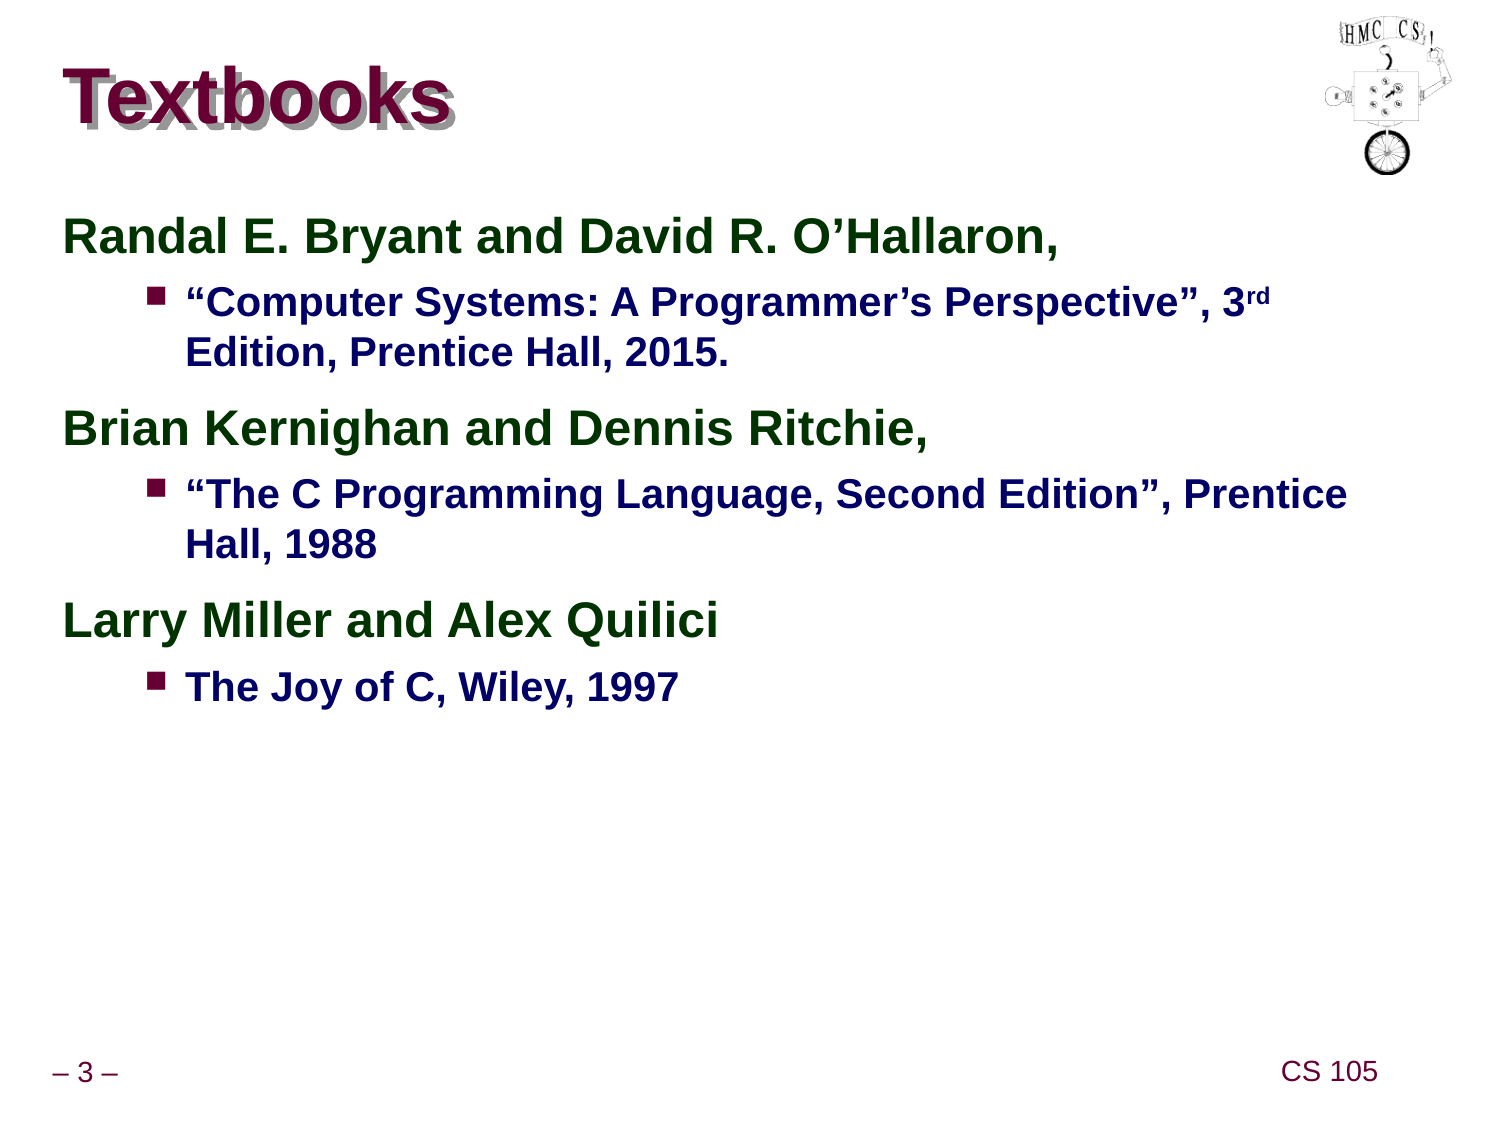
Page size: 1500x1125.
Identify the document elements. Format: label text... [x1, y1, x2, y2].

list Randal E. Bryant and David R. O’Hallaron, “Computer Systems: A Programmer’s Perspective”, 3rd Edition, Prentice Hall, 2015. Brian Kernighan and Dennis Ritchie, “The C Programming Language, Second Edition”, Prentice Hall, 1988 Larry Miller and Alex Quilici The Joy of C, Wiley, 1997 [47, 200, 1411, 1058]
title Textbooks [62, 37, 1288, 160]
picture [1325, 12, 1452, 175]
